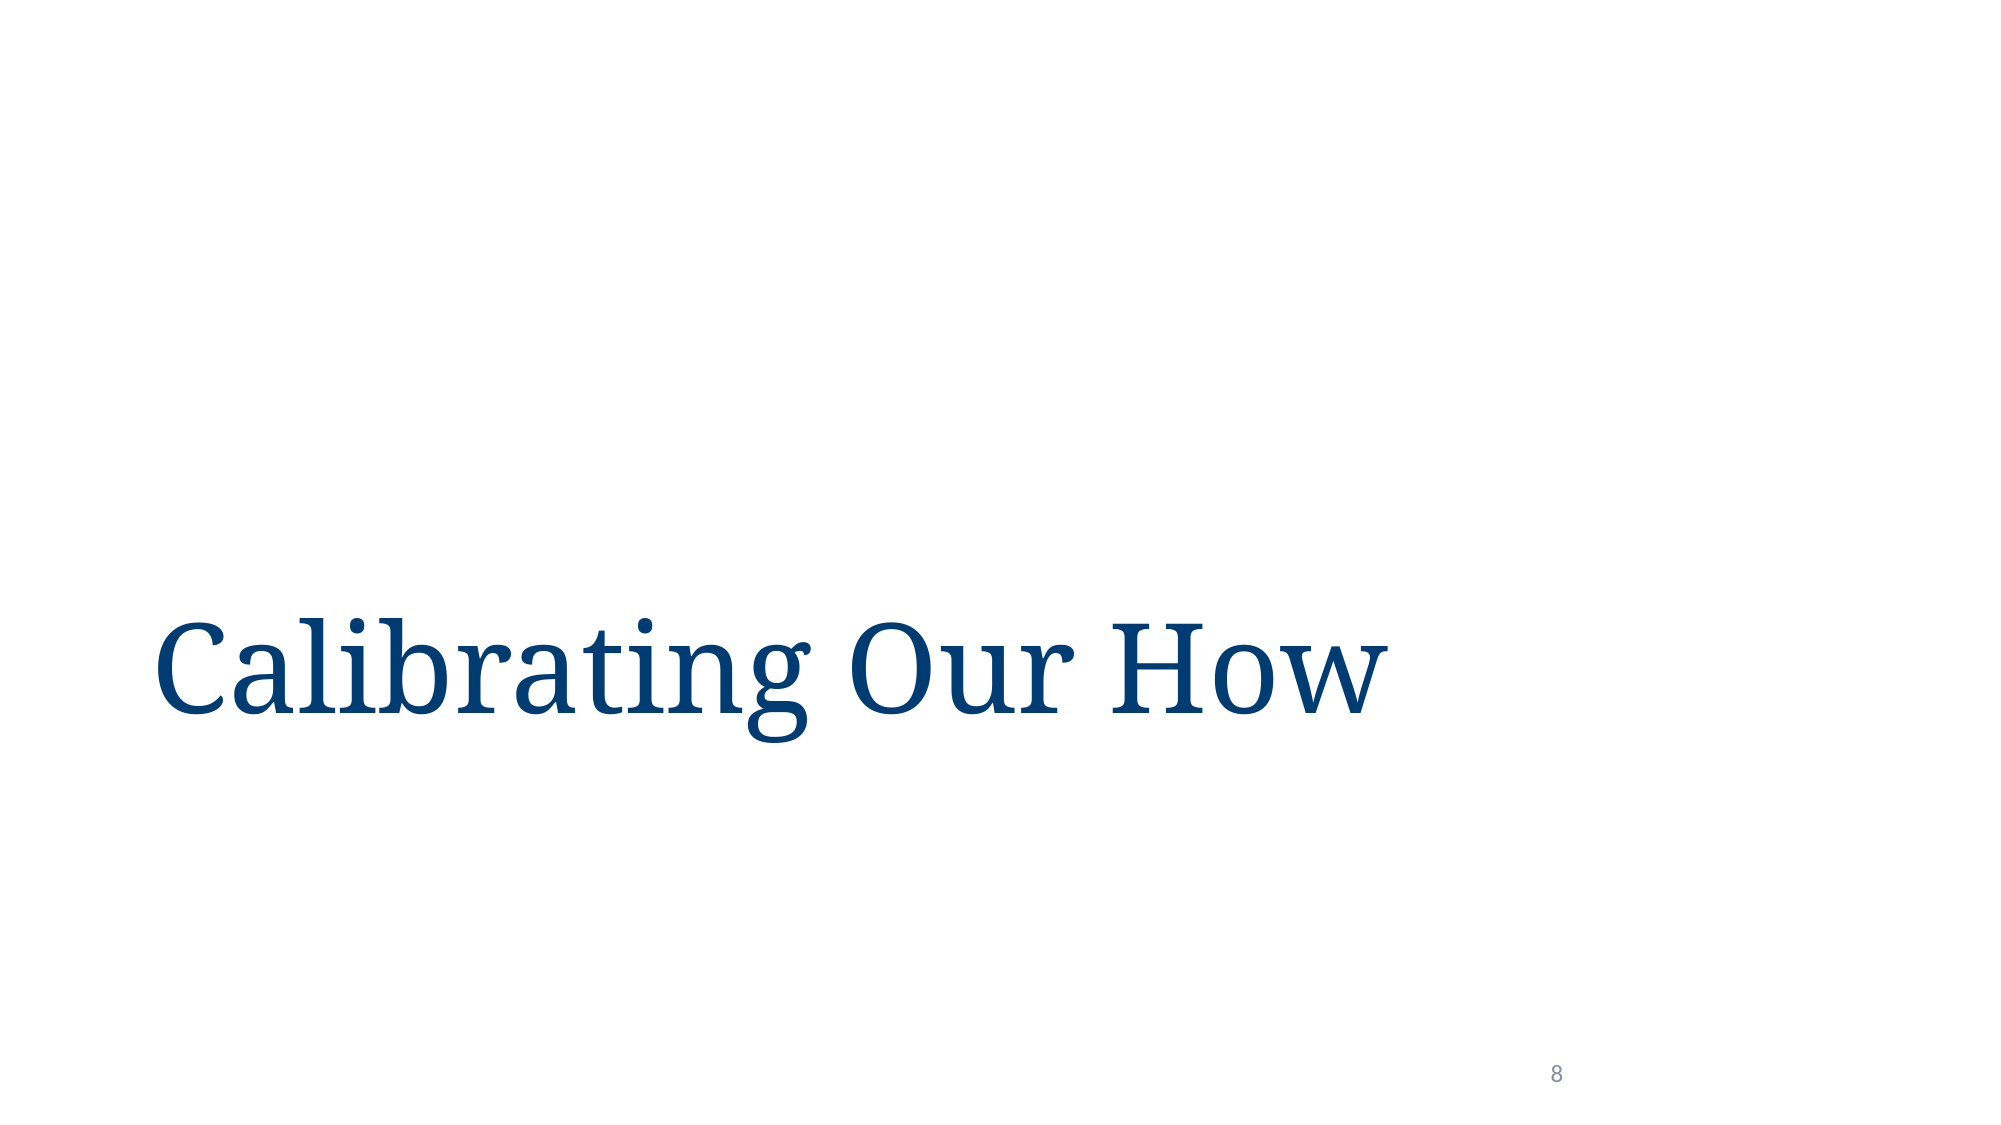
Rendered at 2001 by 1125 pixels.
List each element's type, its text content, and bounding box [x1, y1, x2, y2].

title Calibrating Our How [136, 280, 1862, 749]
slide_number 8 [1412, 1042, 1579, 1103]
